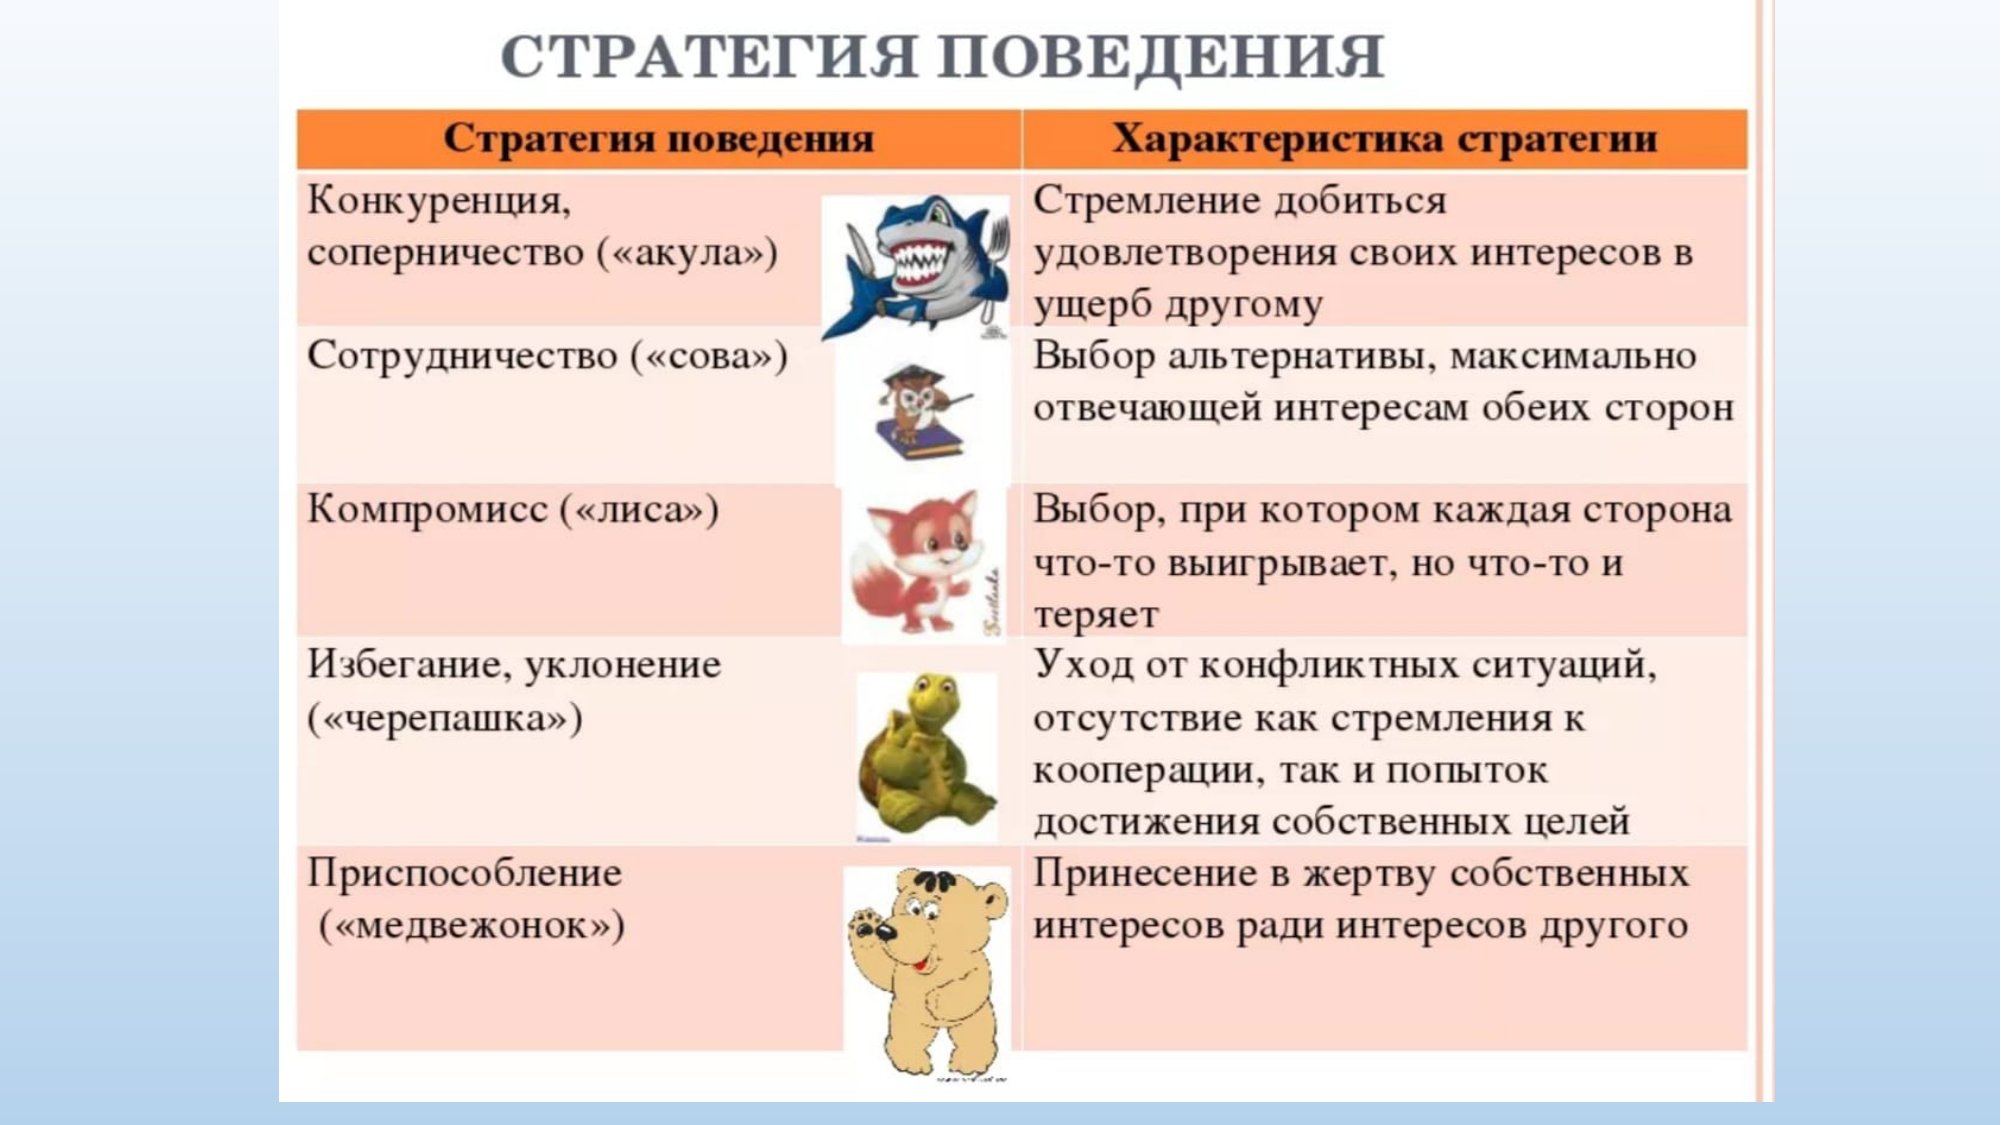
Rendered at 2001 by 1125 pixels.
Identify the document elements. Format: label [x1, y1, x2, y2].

picture [279, 0, 1775, 1102]
